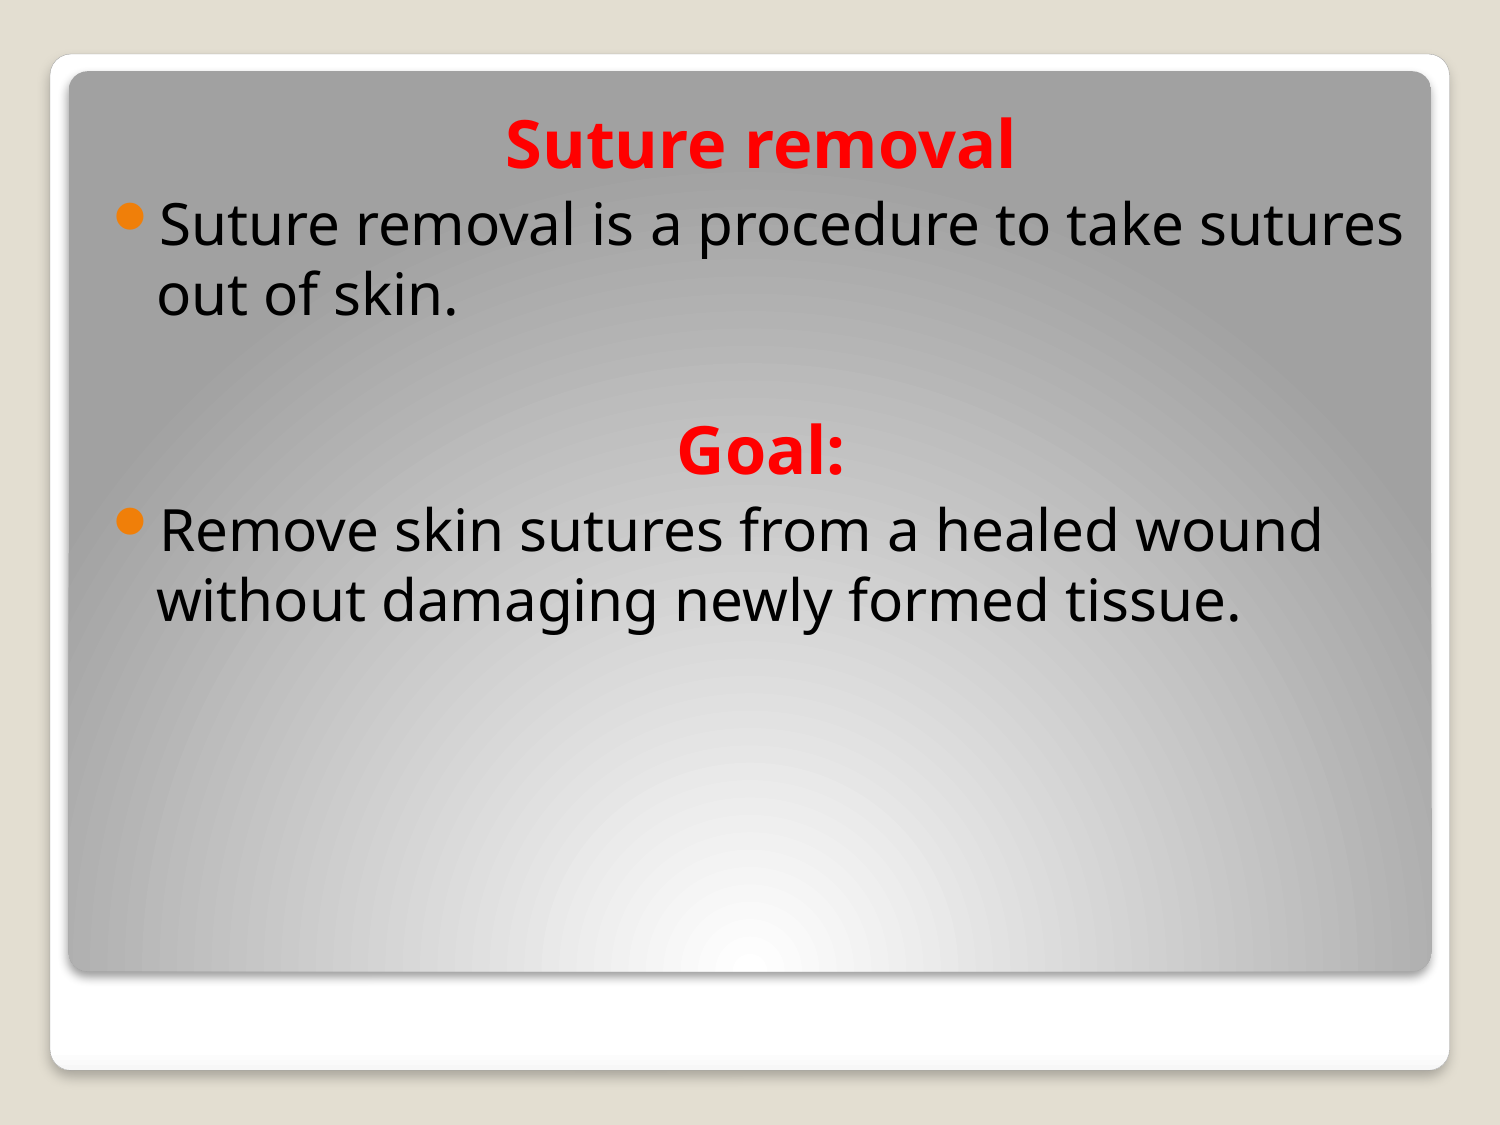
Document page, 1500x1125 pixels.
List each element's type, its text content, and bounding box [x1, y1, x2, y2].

list Suture removal Suture removal is a procedure to take sutures out of skin. Goal: Remove skin sutures from a healed wound without damaging newly formed tissue. [82, 86, 1425, 963]
